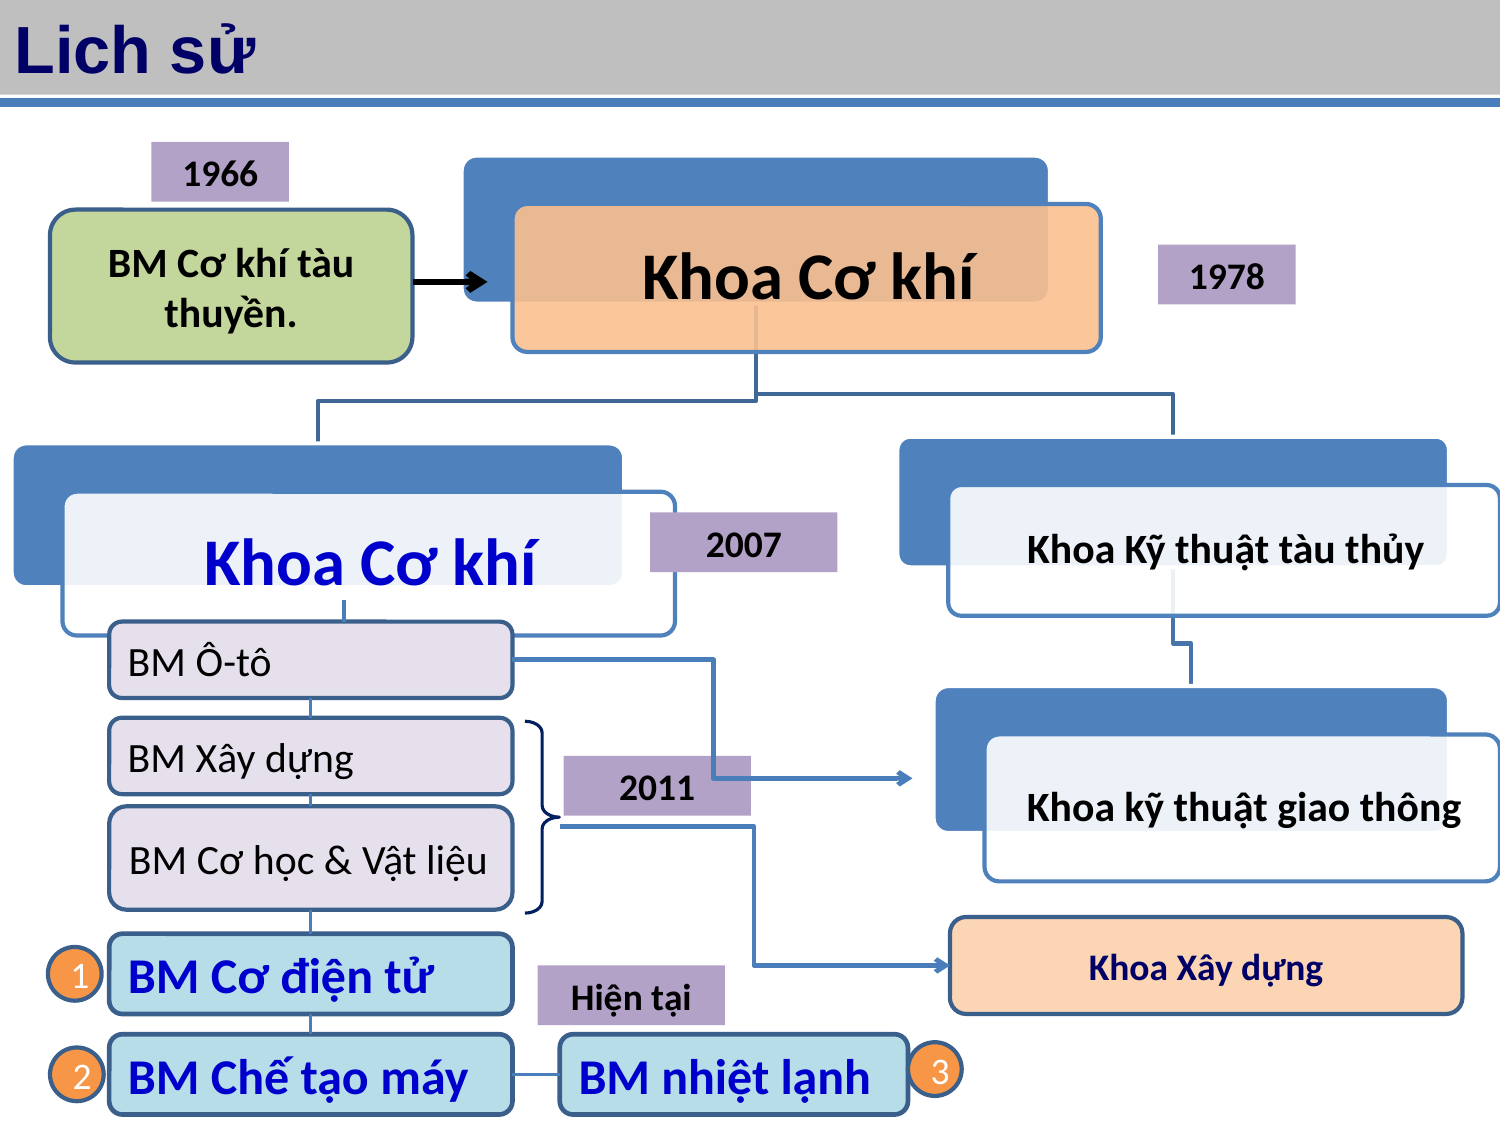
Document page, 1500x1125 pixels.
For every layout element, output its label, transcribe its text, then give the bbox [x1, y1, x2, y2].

text_box BM nhiệt lạnh [557, 1032, 911, 1117]
text_box Khoa Xây dựng [947, 914, 1465, 1017]
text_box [62, 155, 1500, 897]
text_box BM Cơ khí tàu thuyền. [47, 214, 57, 358]
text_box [559, 826, 951, 966]
text_box 3 [905, 1040, 964, 1099]
text_box Lich sử [0, 0, 1500, 95]
text_box BM Chế tạo máy [107, 1032, 515, 1117]
text_box 1 [45, 944, 104, 1003]
text_box 1966 [151, 141, 289, 153]
text_box 2 [47, 1045, 106, 1104]
text_box BM Cơ học & Vật liệu [111, 904, 511, 912]
text_box BM Cơ điện tử [107, 931, 515, 1017]
text_box Hiện tại [537, 965, 725, 1026]
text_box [512, 659, 913, 779]
text_box [524, 904, 543, 914]
